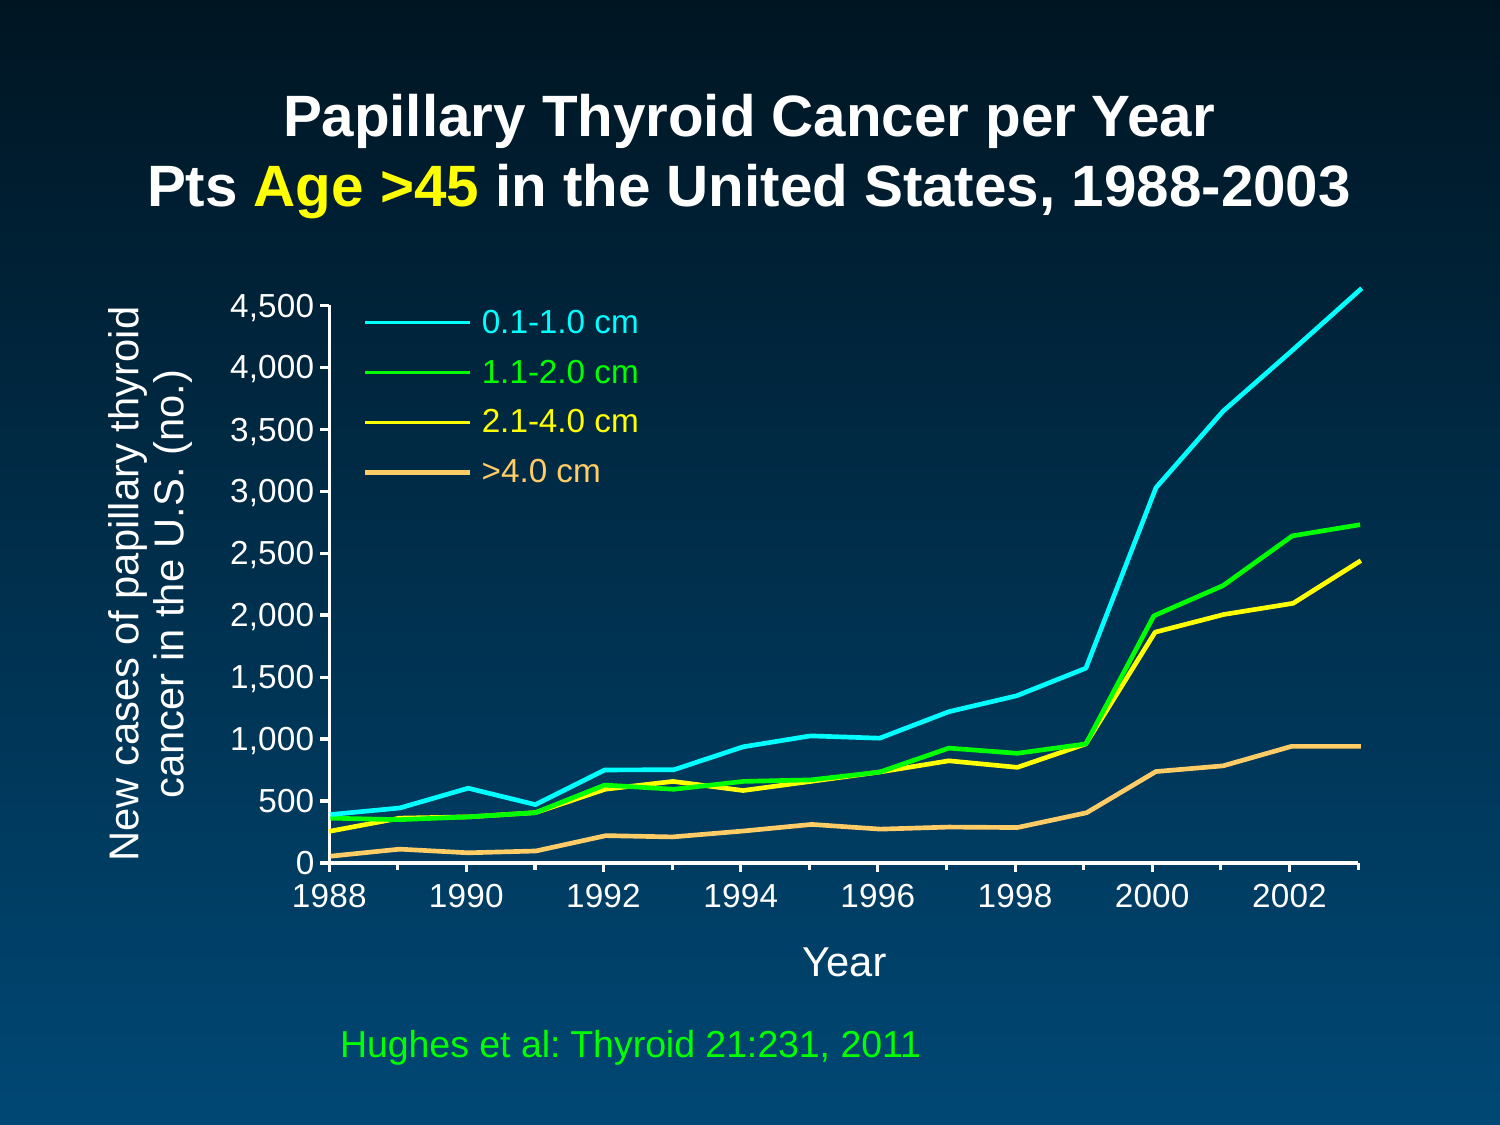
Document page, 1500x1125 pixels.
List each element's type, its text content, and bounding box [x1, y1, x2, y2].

chart [197, 274, 1408, 938]
title Papillary Thyroid Cancer per Year Pts Age >45 in the United States, 1988-2003 [111, 56, 1387, 239]
text_box Year [787, 946, 902, 994]
footer Hughes et al: Thyroid 21:231, 2011 [325, 1012, 1394, 1088]
text_box New cases of papillary thyroid cancer in the U.S. (no.) [95, 291, 192, 877]
